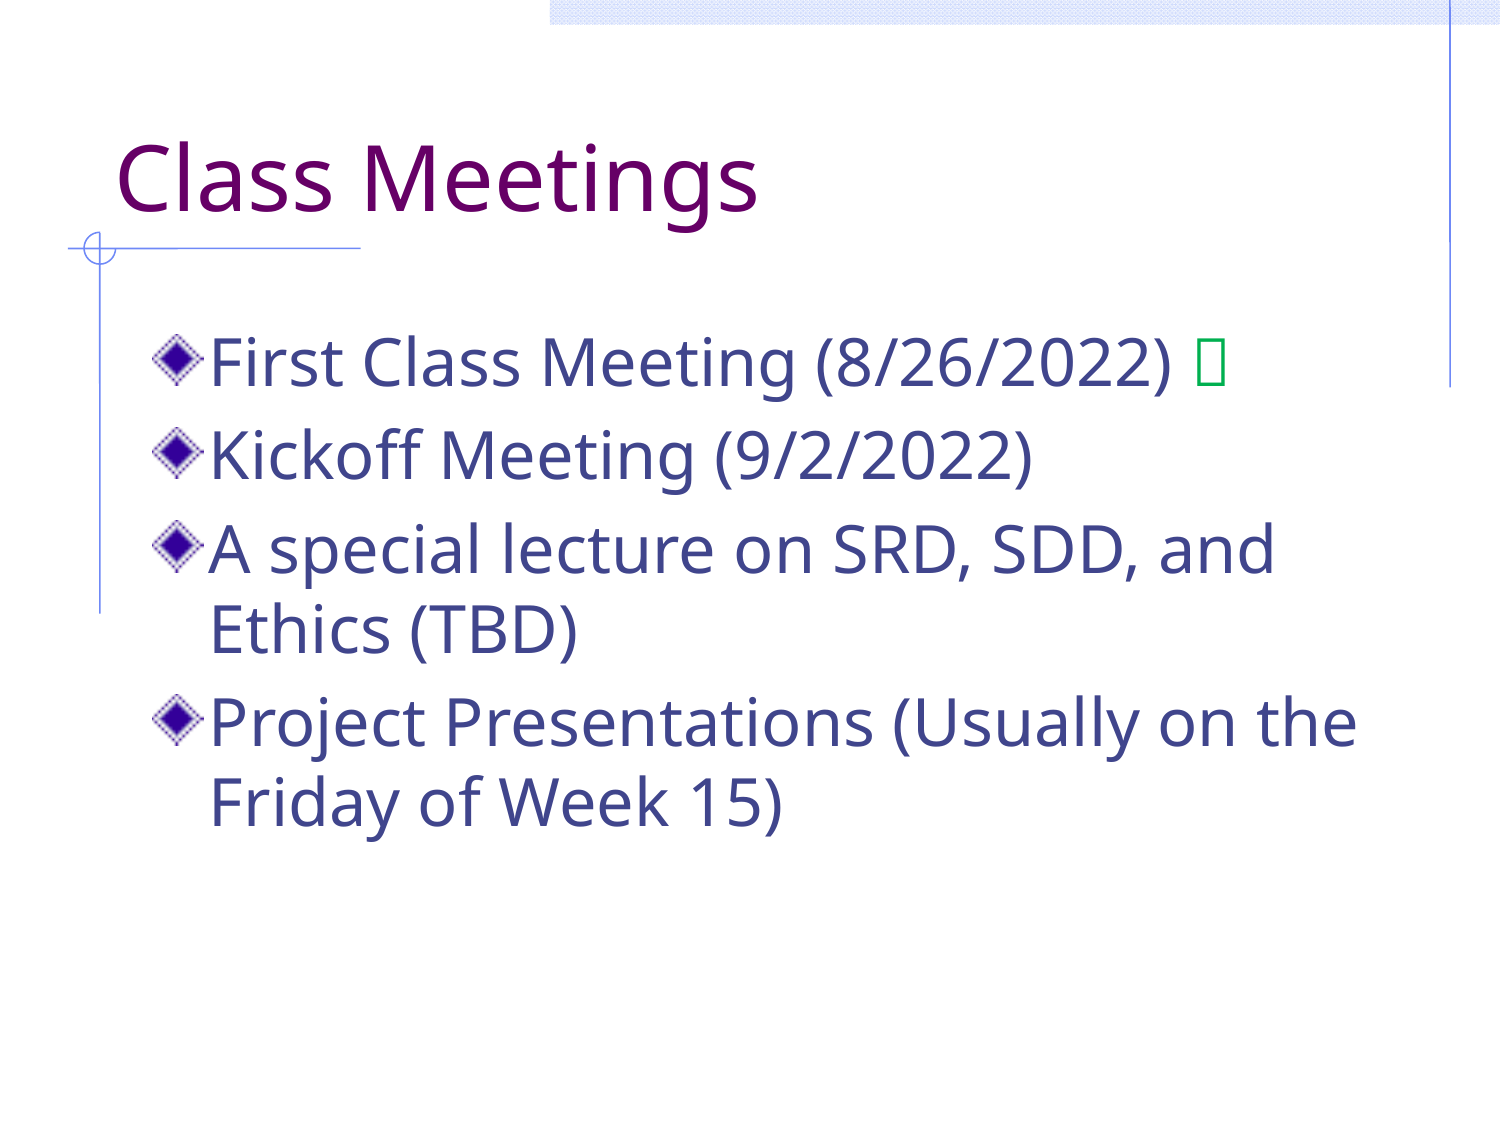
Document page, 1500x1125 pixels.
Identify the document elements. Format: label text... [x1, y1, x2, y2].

picture [1451, 0, 1500, 25]
list First Class Meeting (8/26/2022)  Kickoff Meeting (9/2/2022) A special lecture on SRD, SDD, and Ethics (TBD) Project Presentations (Usually on the Friday of Week 15) [137, 312, 1413, 988]
picture [152, 427, 204, 479]
title Class Meetings [99, 50, 1375, 238]
picture [152, 520, 204, 573]
picture [152, 334, 204, 386]
picture [152, 694, 204, 746]
picture [549, 0, 1449, 25]
